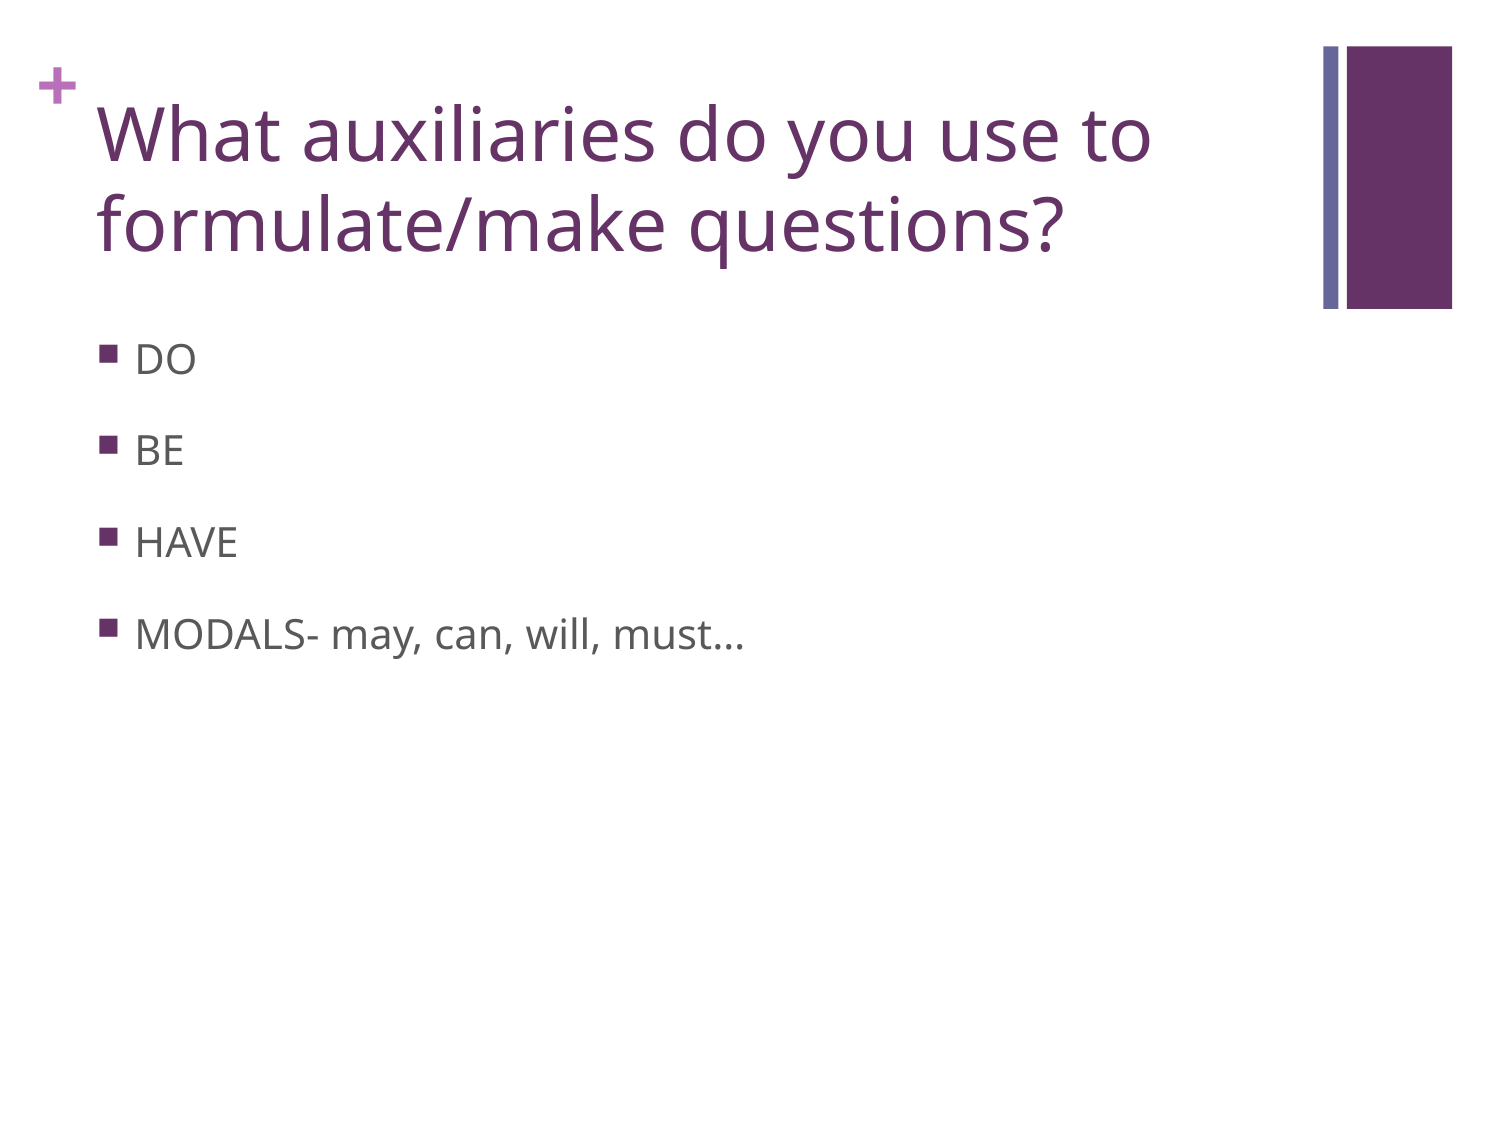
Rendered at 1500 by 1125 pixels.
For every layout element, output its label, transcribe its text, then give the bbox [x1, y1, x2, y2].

list DO BE HAVE MODALS- may, can, will, must… [81, 324, 1322, 1005]
title What auxiliaries do you use to formulate/make questions? [81, 79, 1322, 263]
